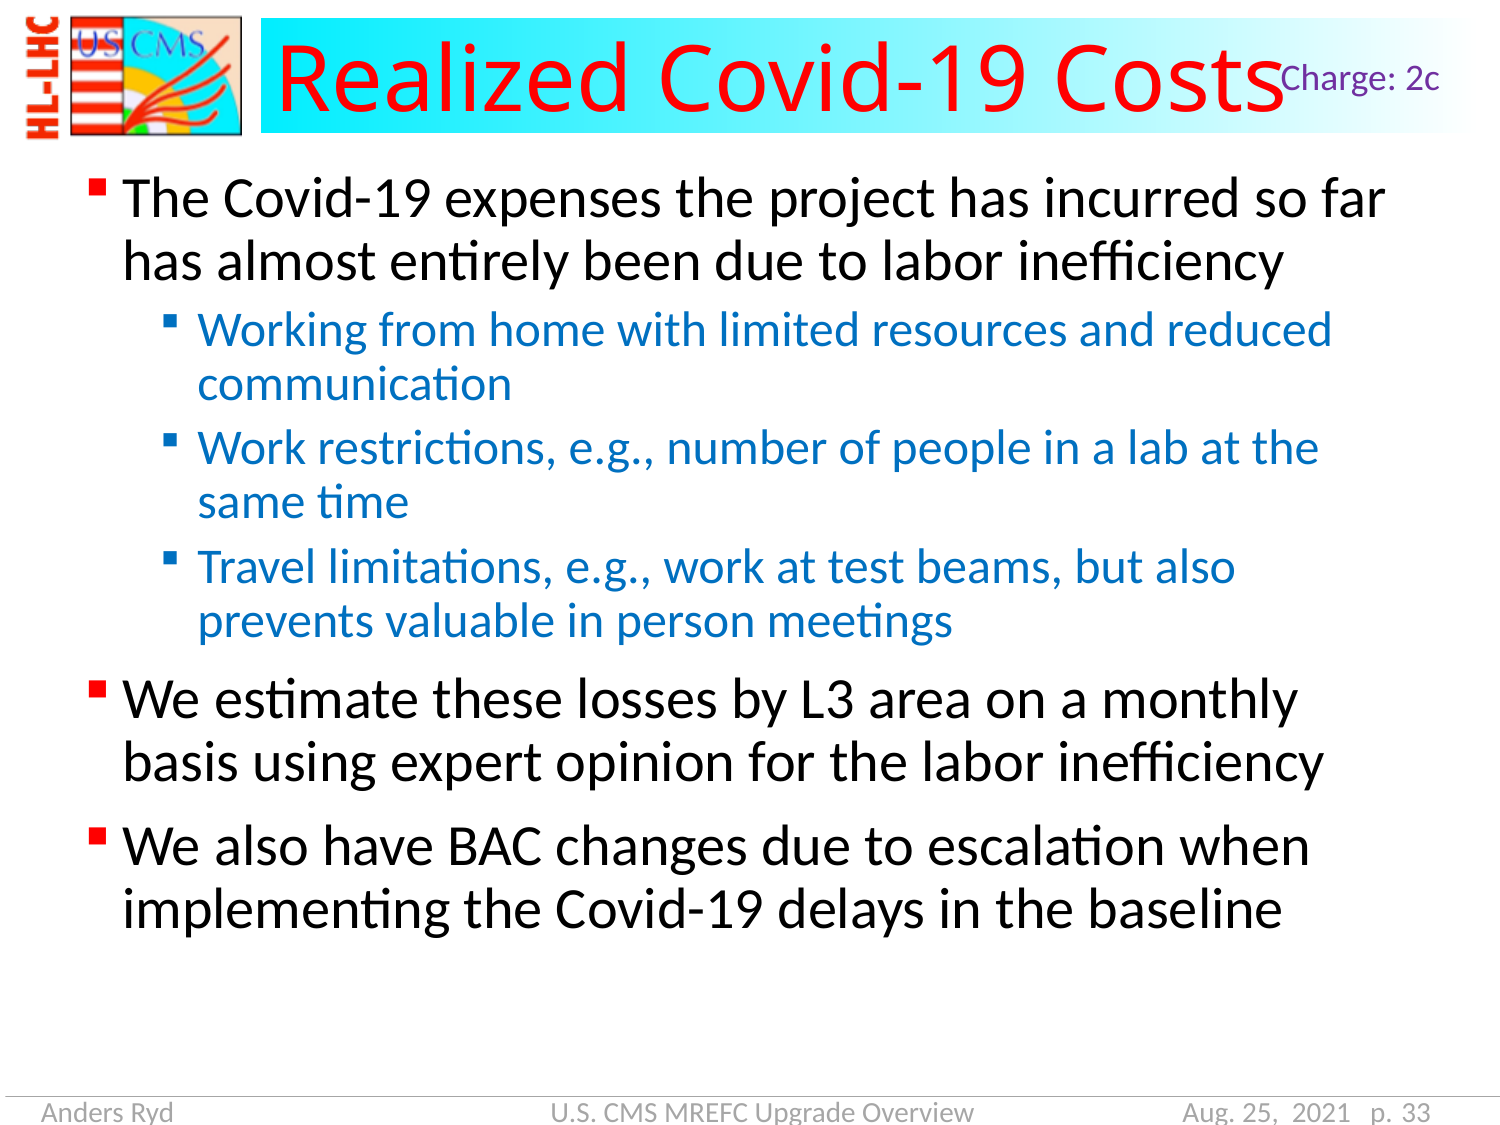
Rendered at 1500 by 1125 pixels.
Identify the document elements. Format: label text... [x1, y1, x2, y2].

picture [14, 8, 242, 154]
list The Covid-19 expenses the project has incurred so far has almost entirely been due to labor inefficiency Working from home with limited resources and reduced communication Work restrictions, e.g., number of people in a lab at the same time Travel limitations, e.g., work at test beams, but also prevents valuable in person meetings We estimate these losses by L3 area on a monthly basis using expert opinion for the labor inefficiency We also have BAC changes due to escalation when implementing the Covid-19 delays in the baseline [70, 159, 1438, 1066]
text_box Charge: 2c [1265, 45, 1500, 106]
title Realized Covid-19 Costs [259, 24, 1475, 128]
